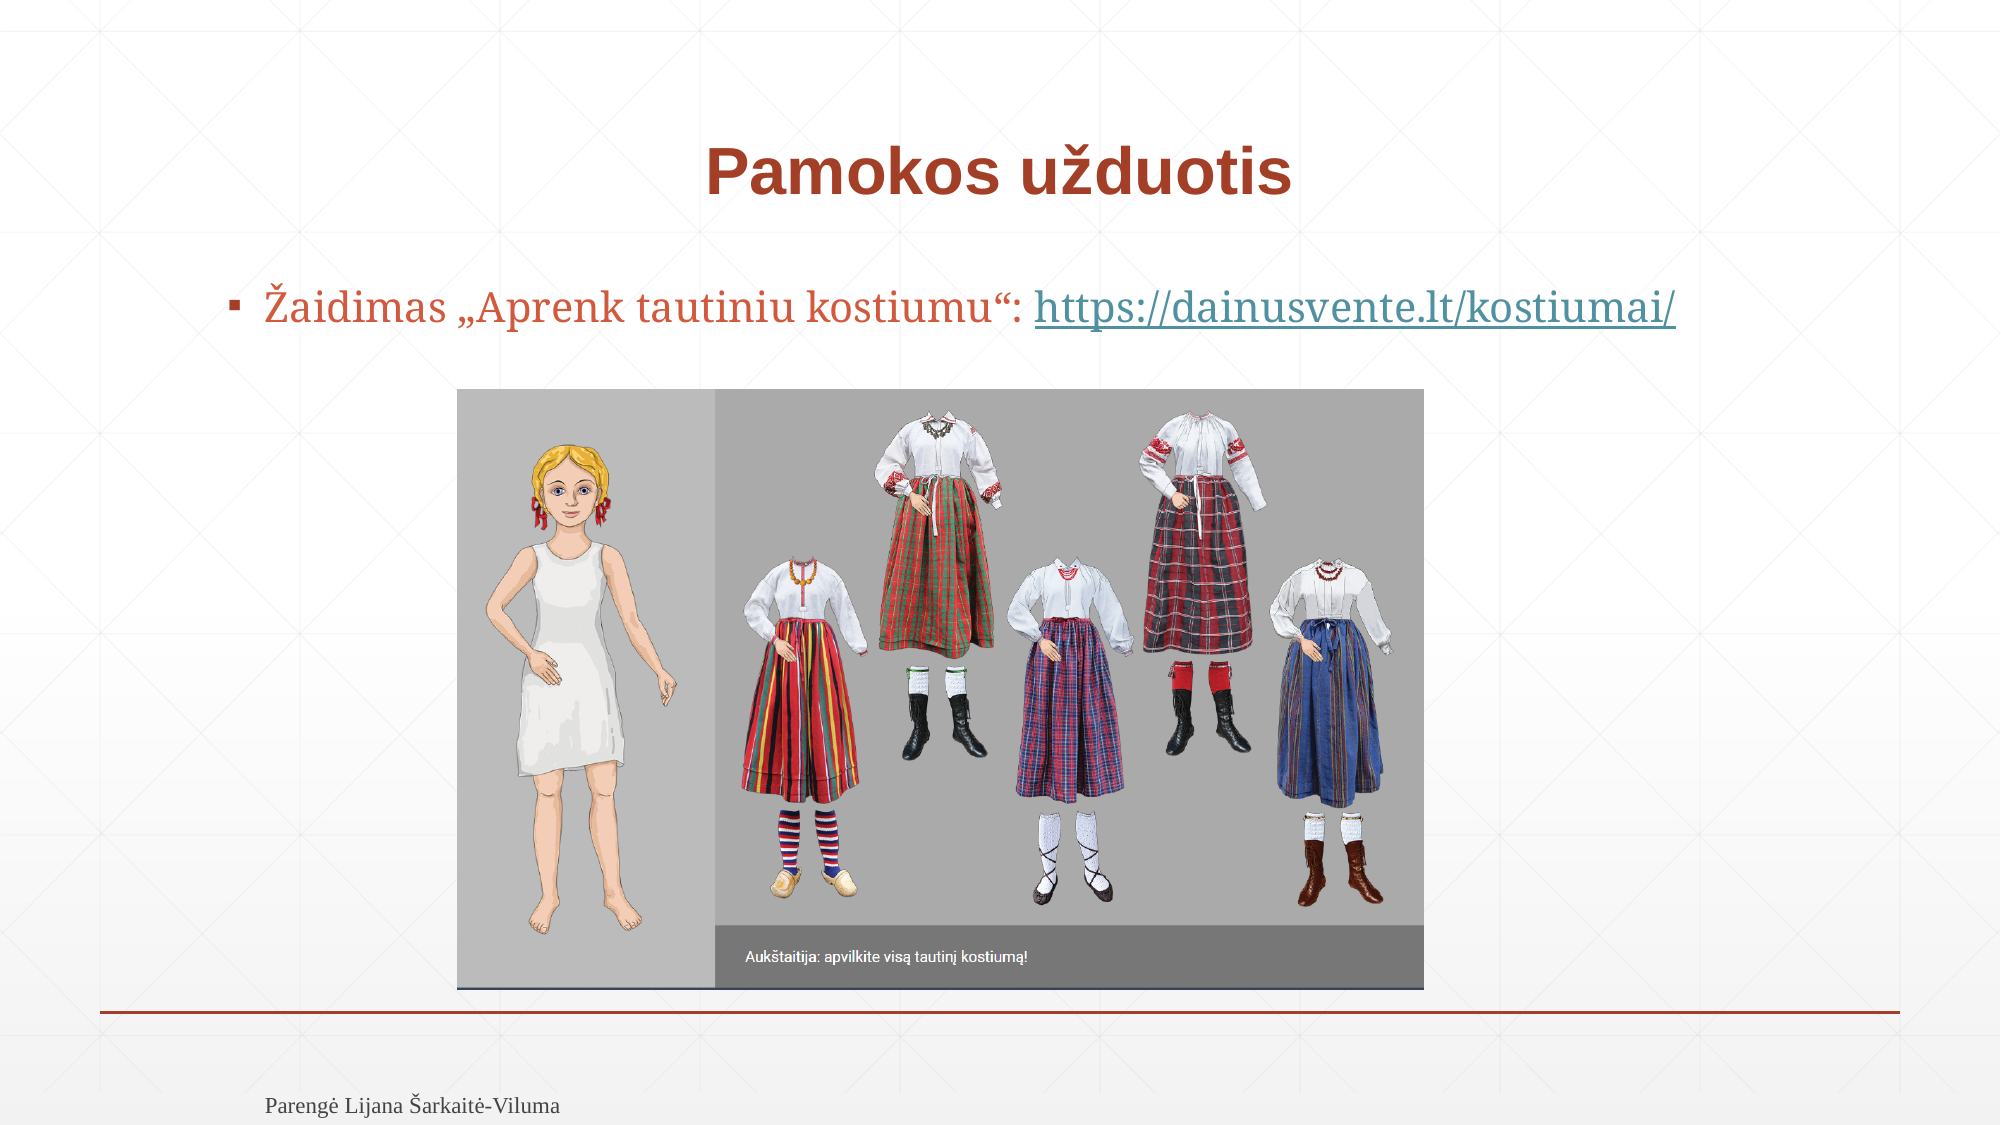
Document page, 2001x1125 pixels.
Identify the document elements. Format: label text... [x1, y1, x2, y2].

footer Parengė Lijana Šarkaitė-Viluma [249, 1083, 642, 1125]
picture [457, 389, 1424, 990]
list Žaidimas „Aprenk tautiniu kostiumu“: https://dainusvente.lt/kostiumai/ [212, 274, 1788, 814]
title Pamokos užduotis [212, 82, 1788, 217]
